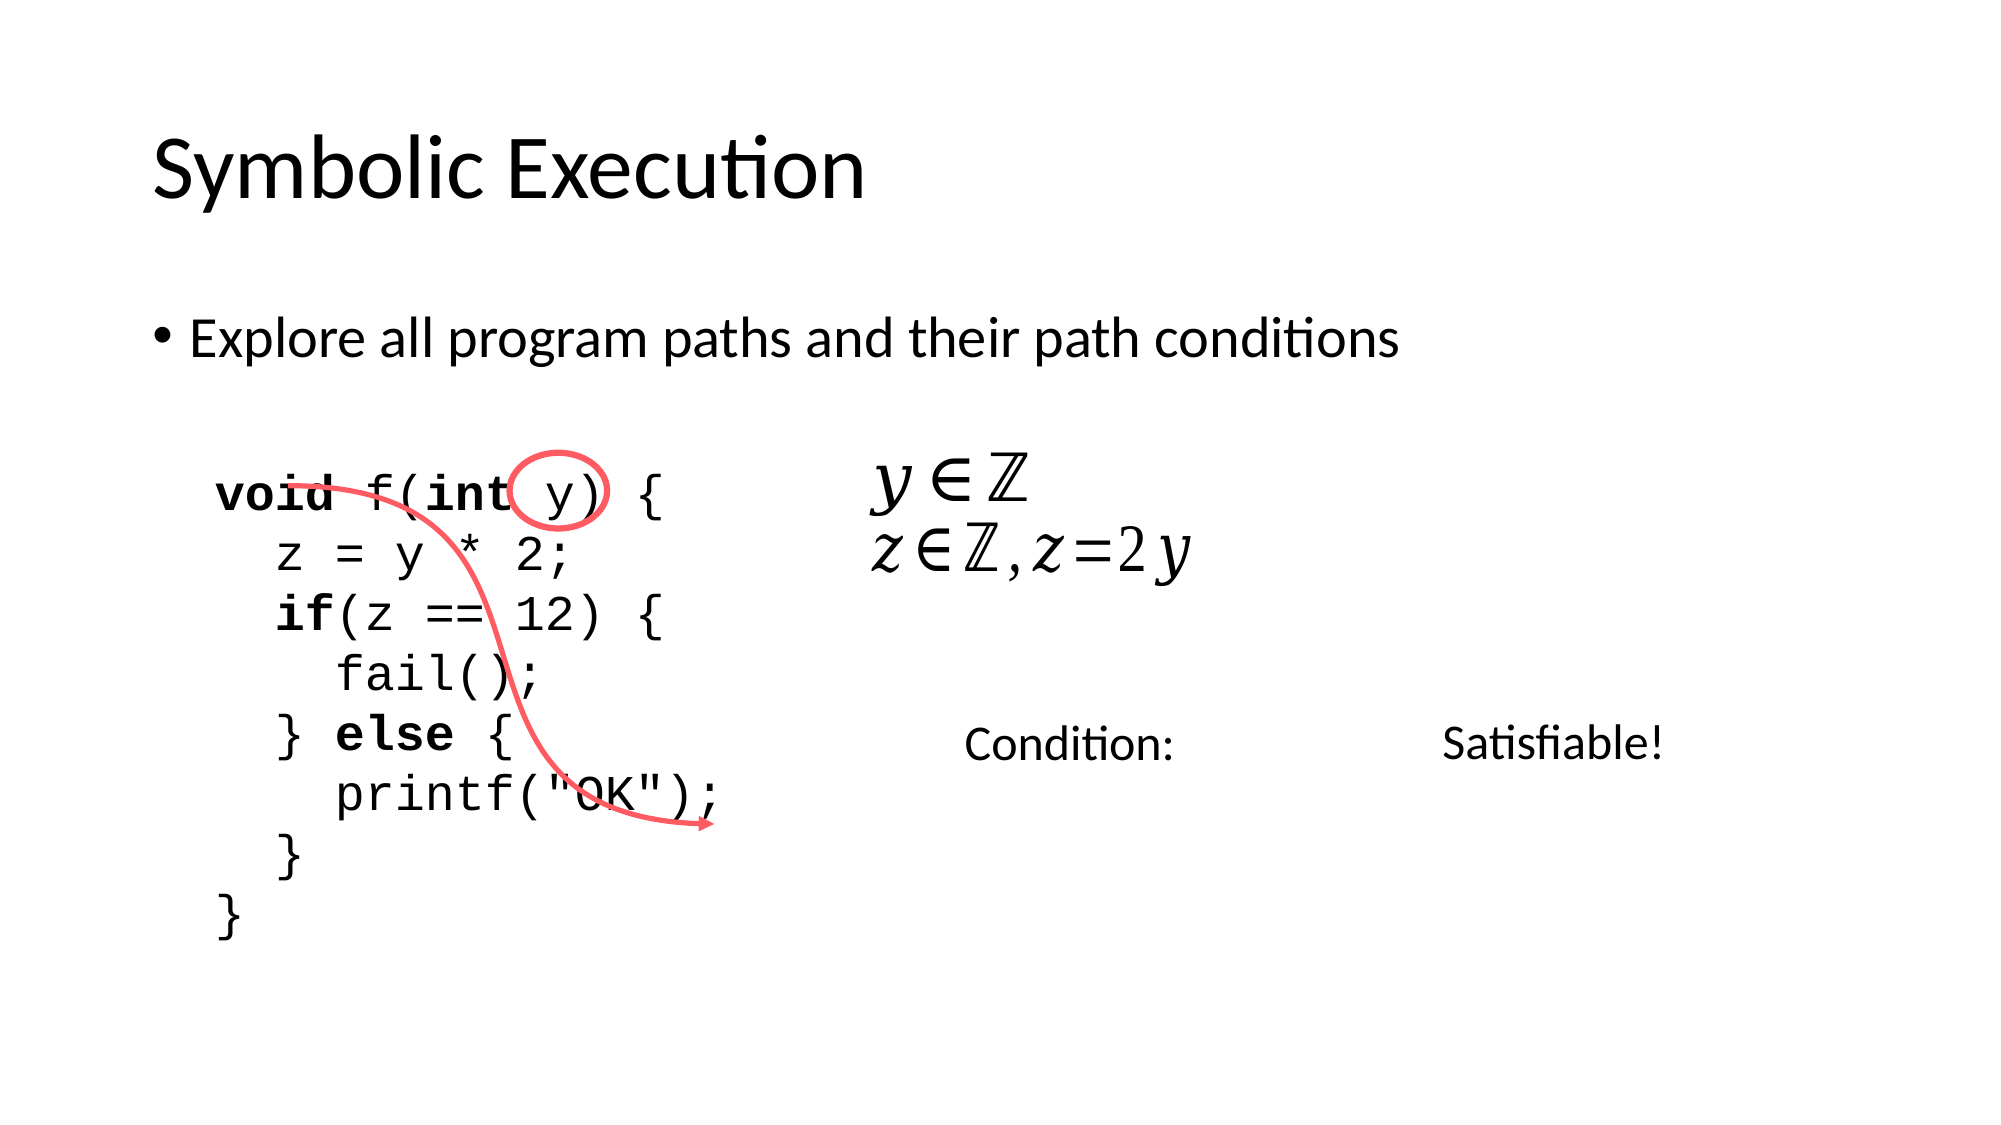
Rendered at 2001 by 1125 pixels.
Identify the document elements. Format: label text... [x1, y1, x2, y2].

text_box [509, 451, 608, 485]
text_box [288, 485, 715, 824]
text_box void f(int y) { z = y * 2; if(z == 12) { fail(); } else { printf("OK"); } } [200, 452, 1120, 948]
title Symbolic Execution [137, 59, 1863, 278]
list Explore all program paths and their path conditions [137, 299, 1863, 1014]
